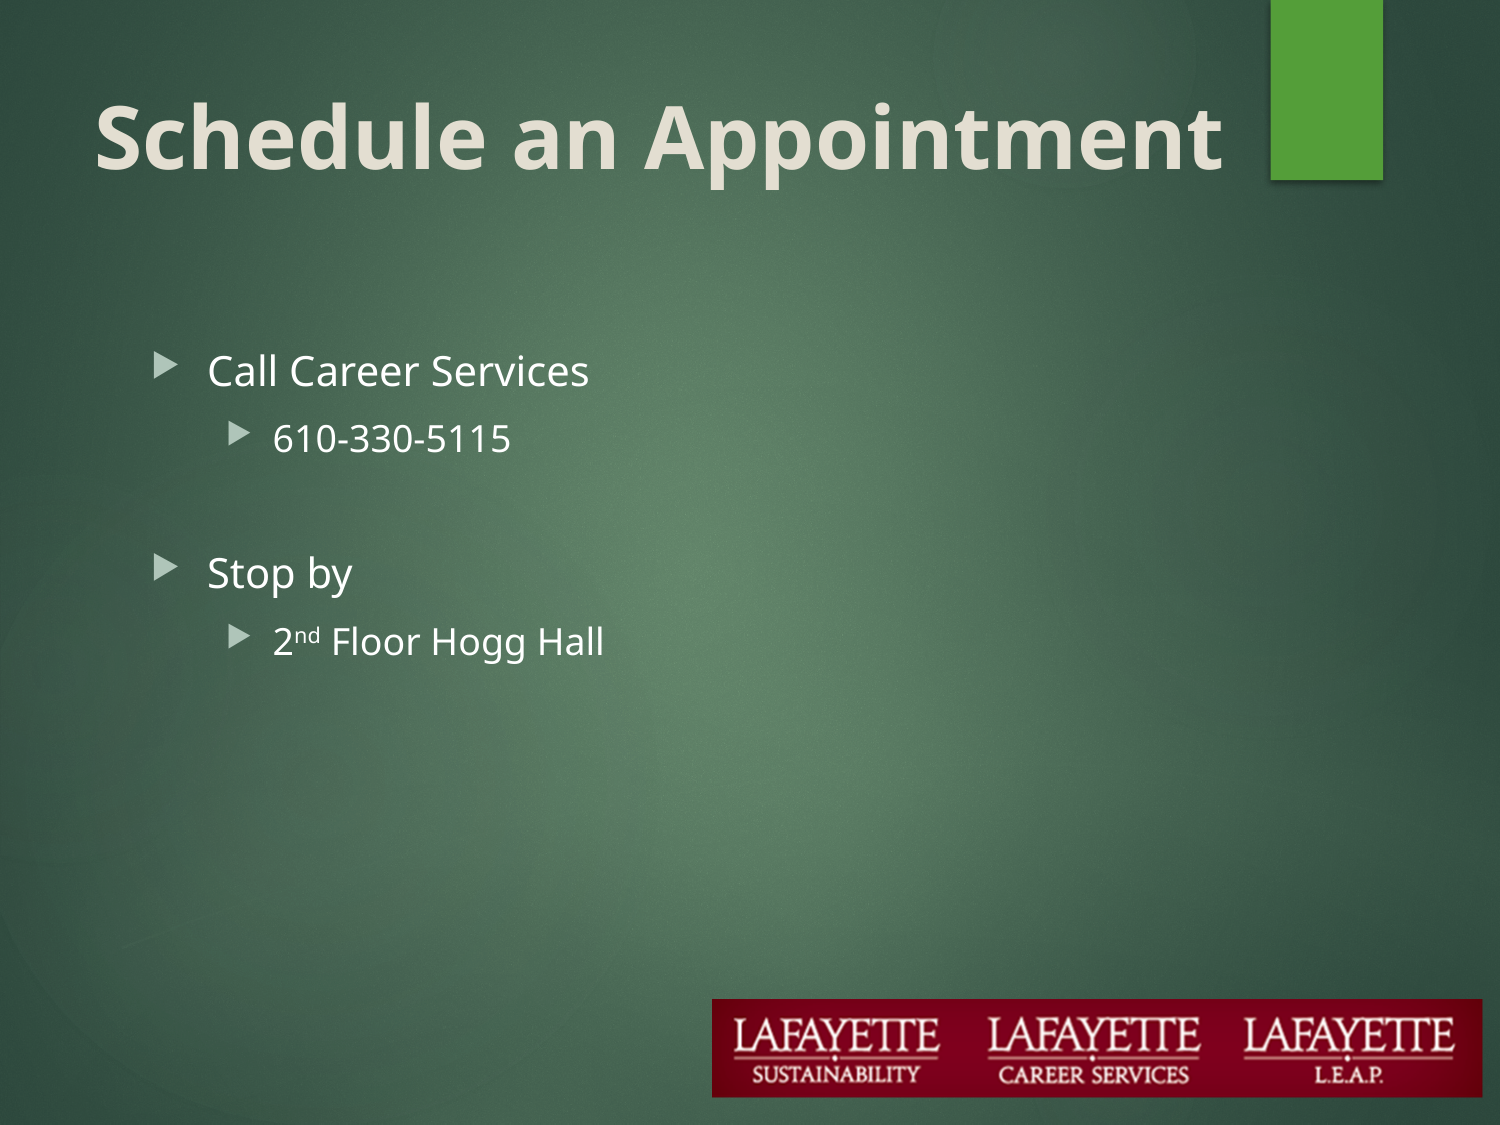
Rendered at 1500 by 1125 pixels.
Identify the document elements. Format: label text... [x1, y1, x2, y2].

list Call Career Services 610-330-5115 Stop by 2nd Floor Hogg Hall [135, 336, 1237, 1025]
title Schedule an Appointment [79, 74, 1300, 304]
picture [712, 999, 1484, 1100]
